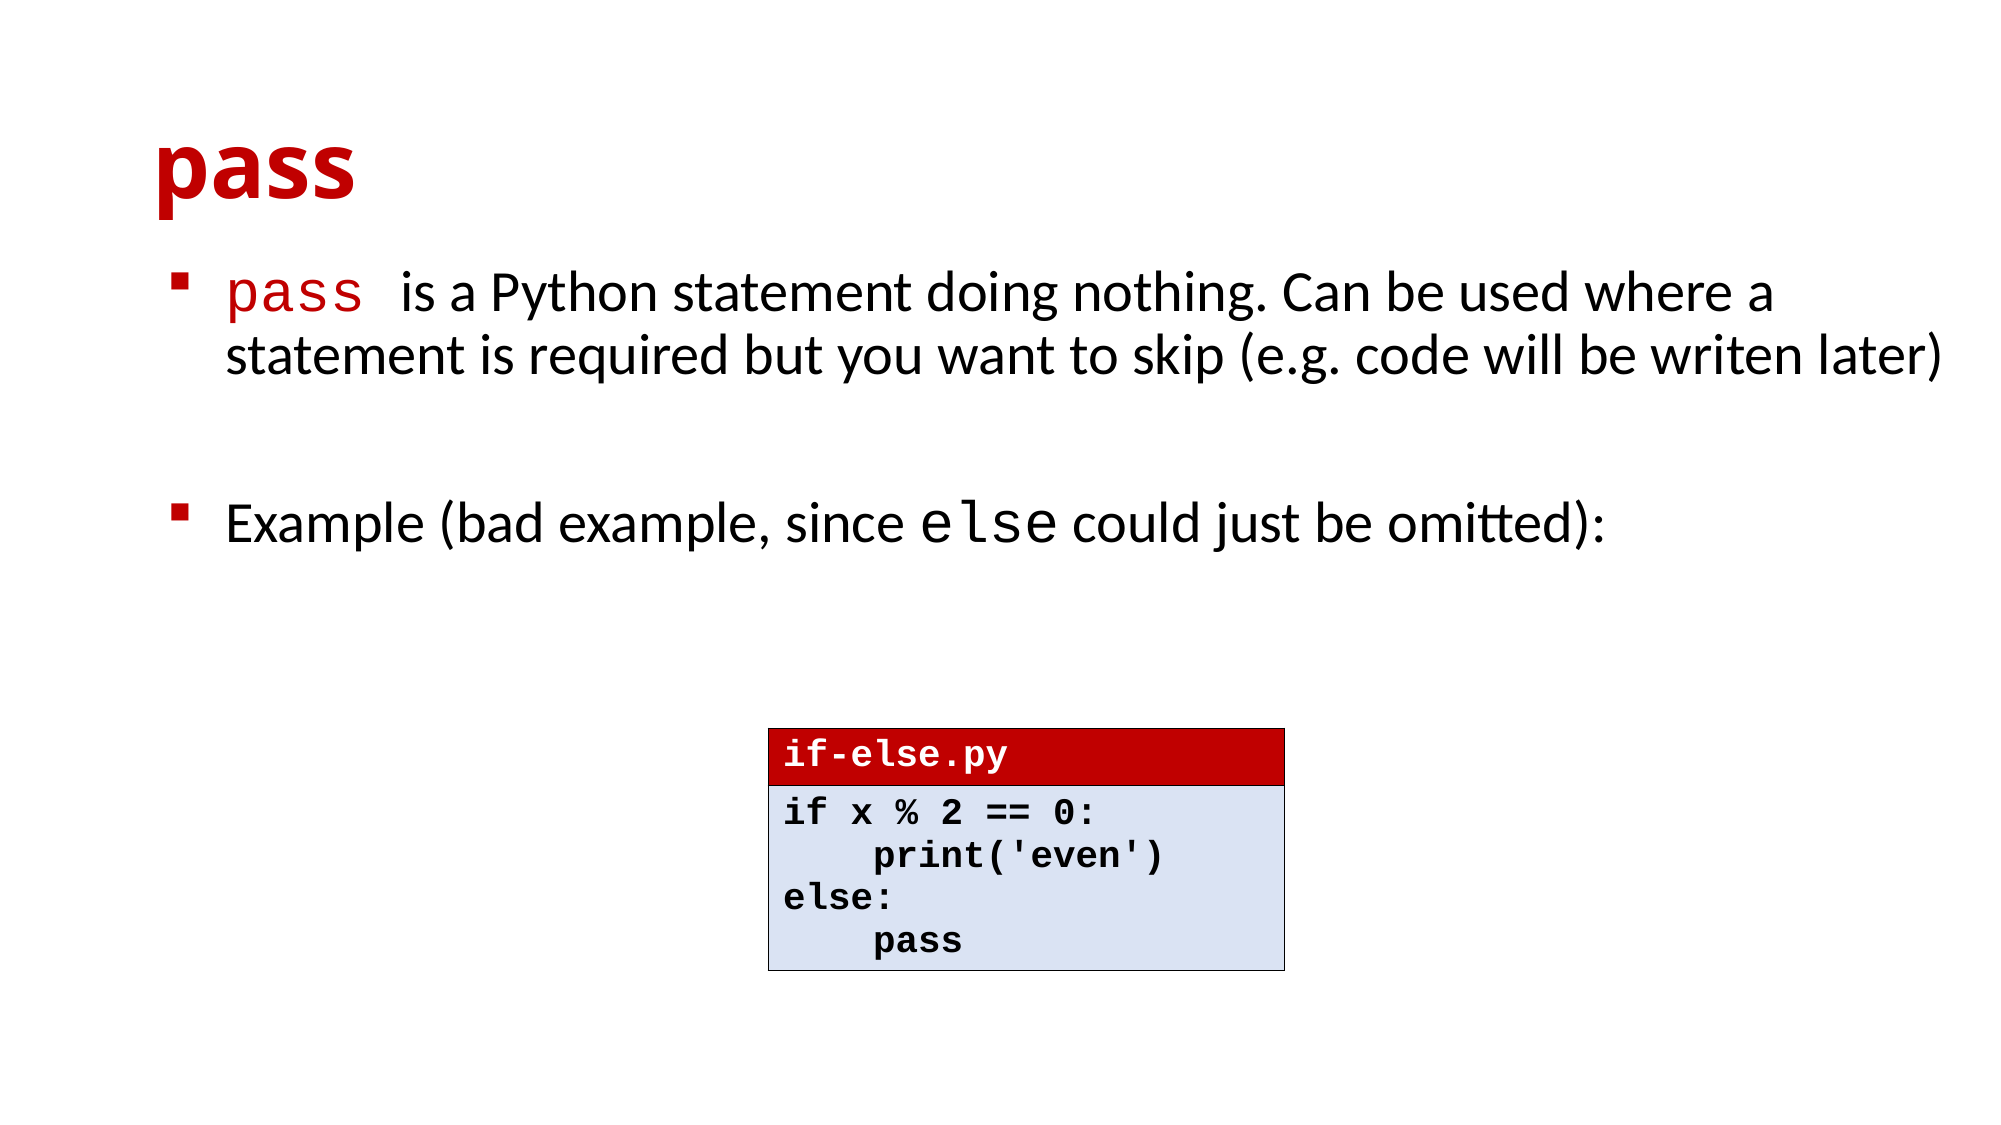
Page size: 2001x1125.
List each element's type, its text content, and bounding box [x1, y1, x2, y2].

title pass [137, 59, 1863, 278]
text_box pass is a Python statement doing nothing. Can be used where a statement is required but you want to skip (e.g. code will be writen later) Example (bad example, since else could just be omitted): [151, 253, 1970, 604]
table_header if-else.py [769, 729, 1284, 785]
table_cell if x % 2 == 0: print('even') else: pass [769, 786, 1284, 970]
